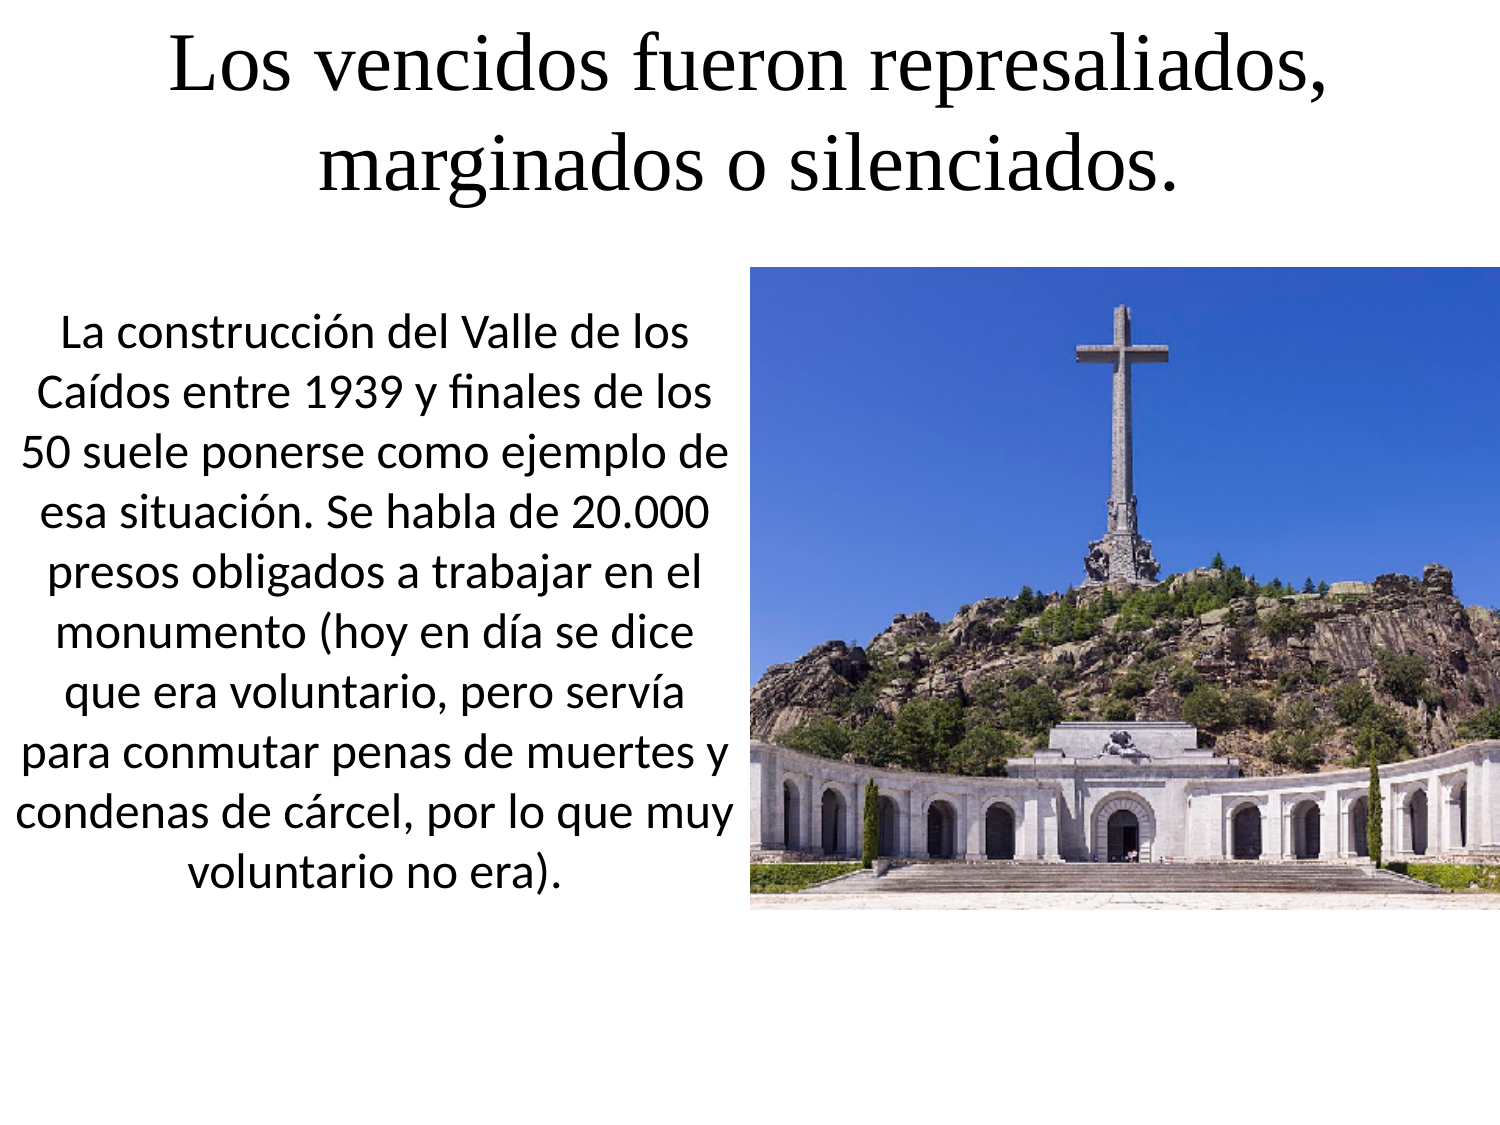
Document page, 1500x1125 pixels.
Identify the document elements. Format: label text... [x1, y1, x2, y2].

text_box La construcción del Valle de los Caídos entre 1939 y finales de los 50 suele ponerse como ejemplo de esa situación. Se habla de 20.000 presos obligados a trabajar en el monumento (hoy en día se dice que era voluntario, pero servía para conmutar penas de muertes y condenas de cárcel, por lo que muy voluntario no era). [0, 290, 744, 906]
picture [749, 266, 1500, 910]
text_box Los vencidos fueron represaliados, marginados o silenciados. [0, 0, 1500, 215]
